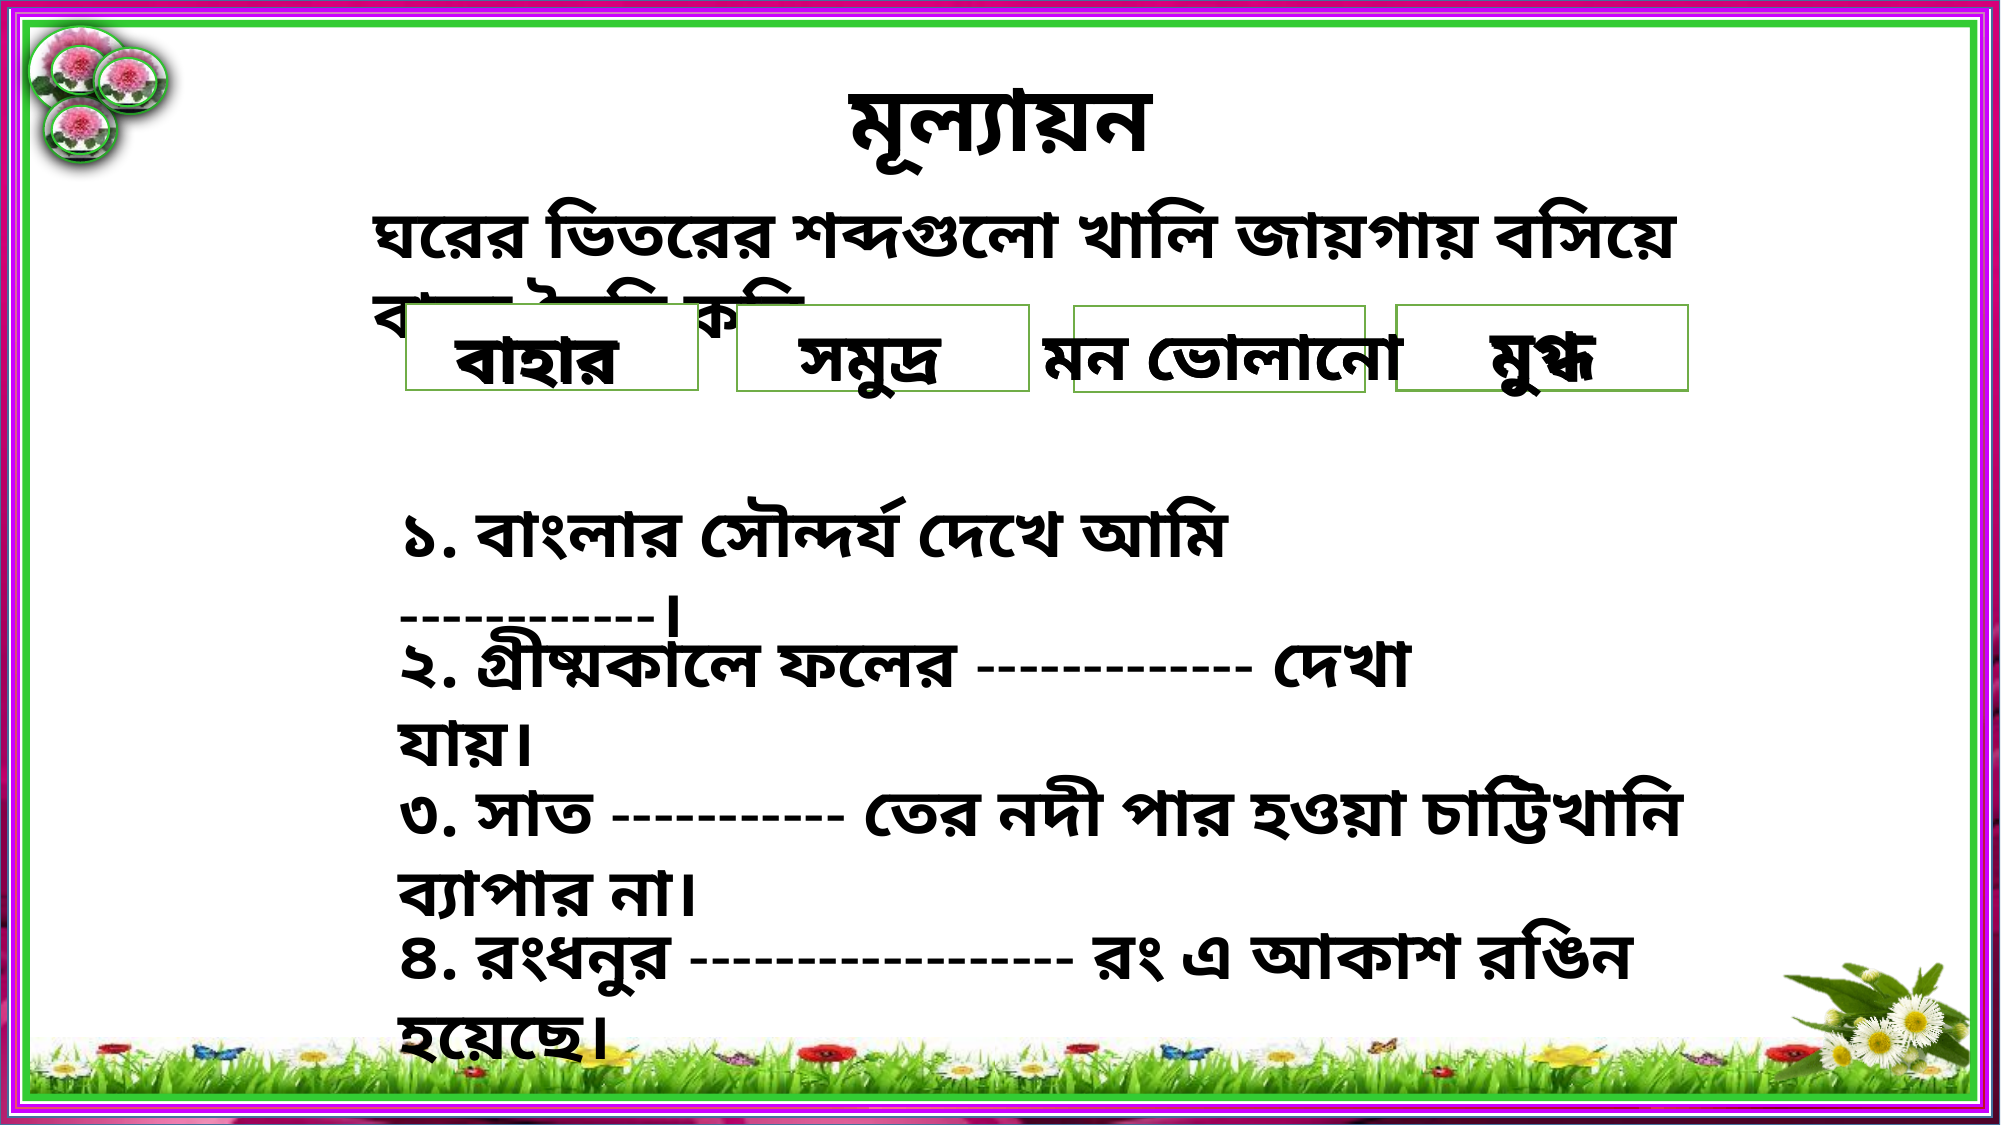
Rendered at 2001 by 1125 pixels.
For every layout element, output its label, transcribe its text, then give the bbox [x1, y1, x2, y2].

text_box [736, 304, 1030, 392]
text_box ২. গ্রীষ্মকালে ফলের ------------- দেখা যায়। [384, 658, 1477, 762]
text_box [1395, 304, 1475, 392]
text_box ৪. রংধনুর ------------------ রং এ আকাশ রঙিন হয়েছে। [384, 905, 1719, 1080]
text_box [1609, 304, 1689, 392]
text_box মুগ্ধ [1478, 305, 1612, 401]
text_box ৩. সাত ----------- তের নদী পার হওয়া চাট্টিখানি ব্যাপার না। [384, 762, 1759, 938]
text_box মুগ্ধ [1475, 303, 1609, 398]
text_box বাহার [440, 308, 633, 404]
text_box ১. বাংলার সৌন্দর্য দেখে আমি ------------। [384, 483, 1537, 658]
picture [1, 1, 1999, 1124]
text_box [405, 303, 699, 391]
text_box মন ভোলানো [1028, 306, 1437, 401]
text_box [28, 26, 168, 163]
text_box সমুদ্র [784, 306, 957, 402]
text_box ঘরের ভিতরের শব্দগুলো খালি জায়গায় বসিয়ে বাক্য তৈরি করি [359, 184, 1712, 360]
text_box মূল্যায়ন [712, 51, 1292, 177]
